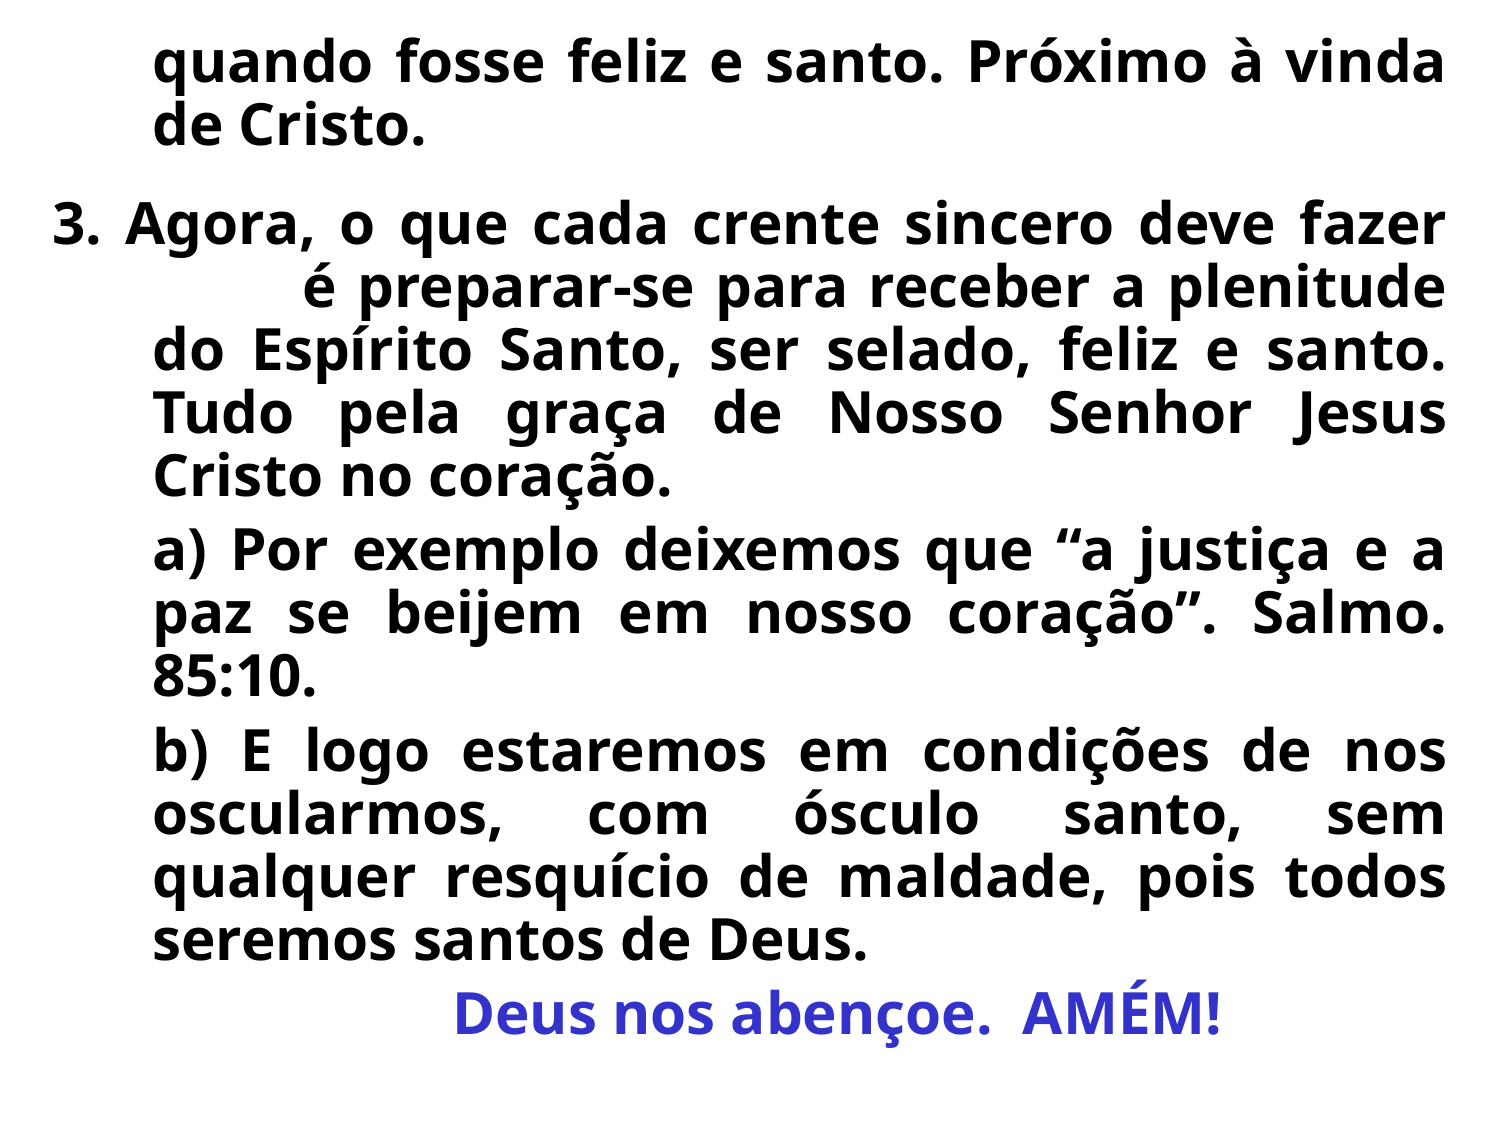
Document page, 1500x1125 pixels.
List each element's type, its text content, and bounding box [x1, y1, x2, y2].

list quando fosse feliz e santo. Próximo à vinda de Cristo. 3. Agora, o que cada crente sincero deve fazer é preparar-se para receber a plenitude do Espírito Santo, ser selado, feliz e santo. Tudo pela graça de Nosso Senhor Jesus Cristo no coração. a) Por exemplo deixemos que “a justiça e a paz se beijem em nosso coração”. Salmo. 85:10. b) E logo estaremos em condições de nos oscularmos, com ósculo santo, sem qualquer resquício de maldade, pois todos seremos santos de Deus. Deus nos abençoe. AMÉM! [37, 24, 1463, 1100]
